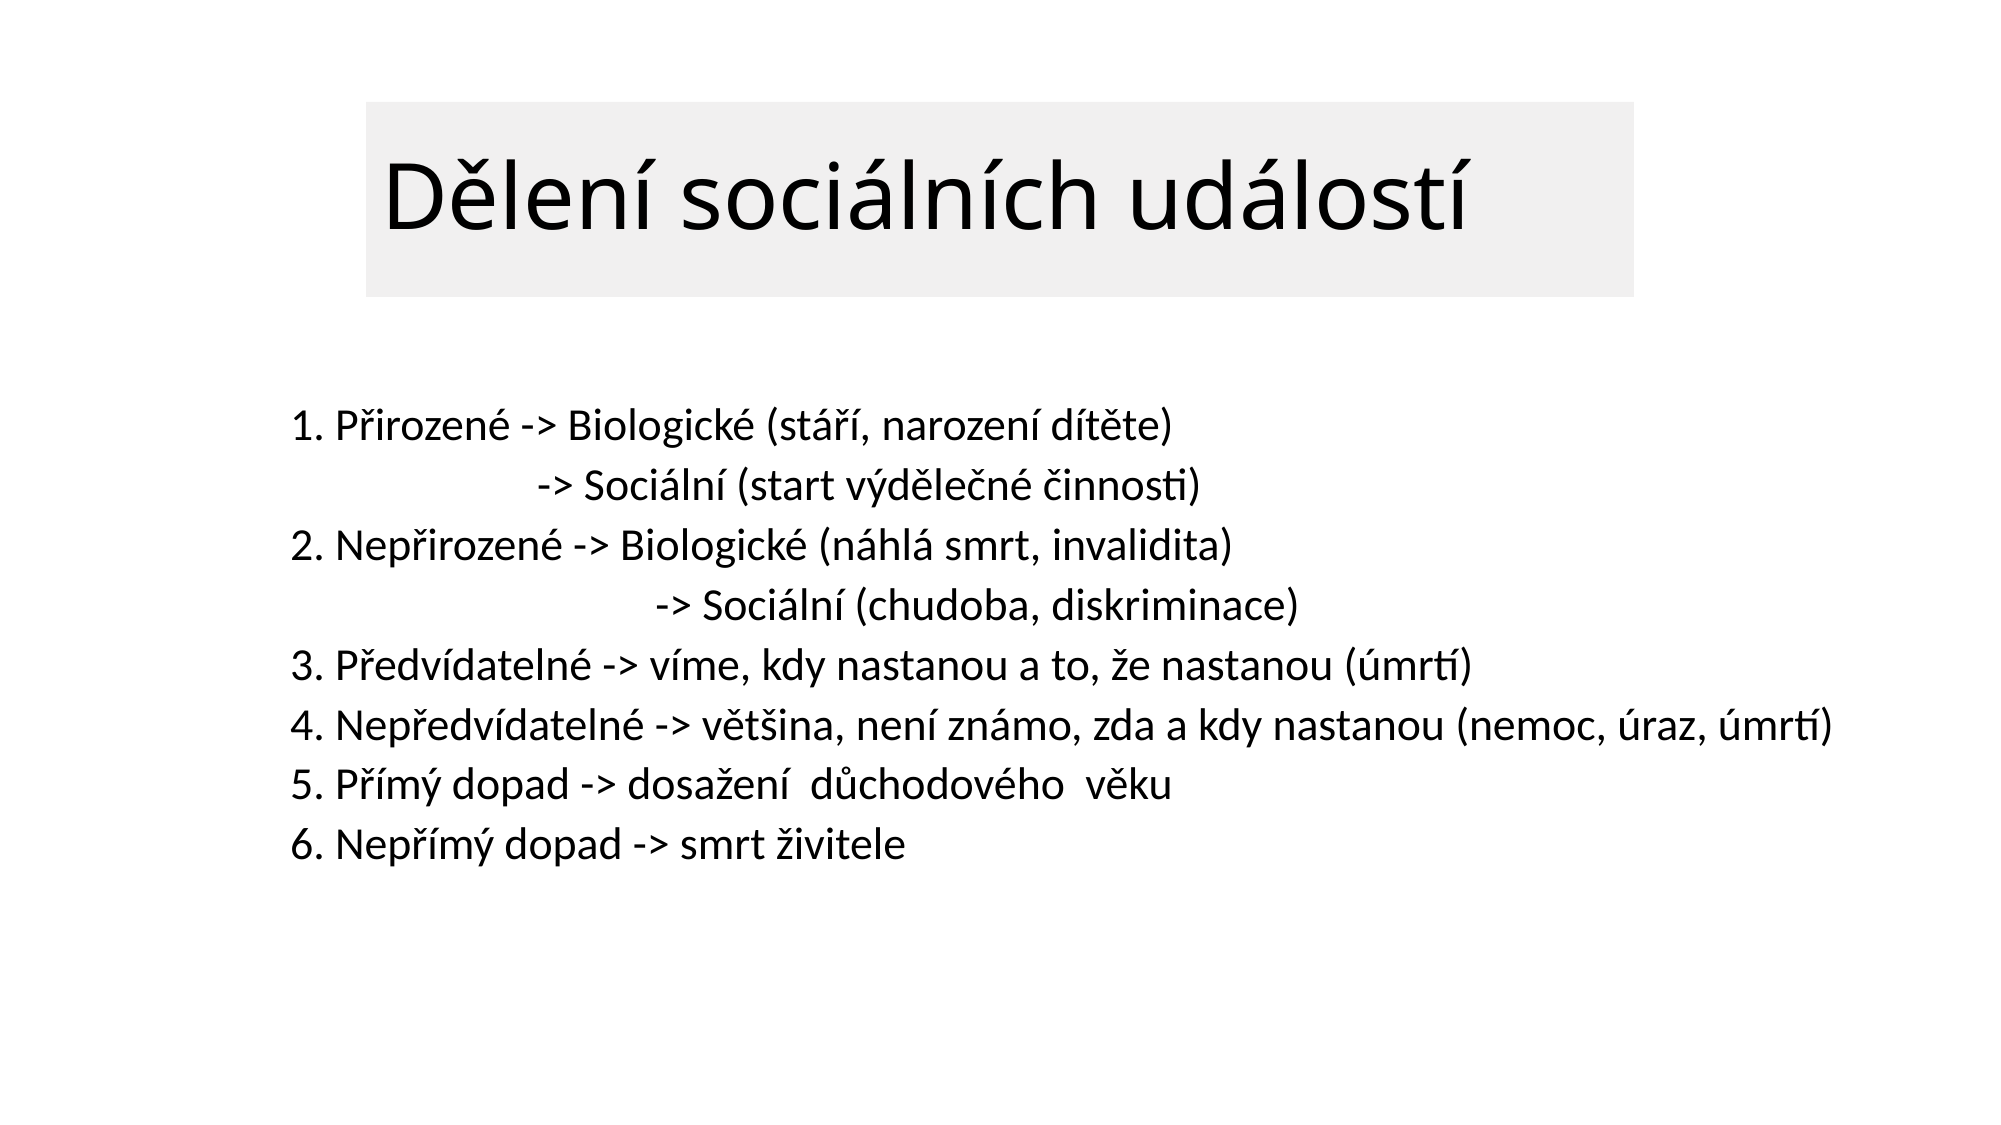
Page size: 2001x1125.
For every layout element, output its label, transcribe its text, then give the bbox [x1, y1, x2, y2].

title Dělení sociálních událostí [366, 101, 1634, 297]
list 1. Přirozené -> Biologické (stáří, narození dítěte) -> Sociální (start výdělečné činnosti) 2. Nepřirozené -> Biologické (náhlá smrt, invalidita) -> Sociální (chudoba, diskriminace) 3. Předvídatelné -> víme, kdy nastanou a to, že nastanou (úmrtí) 4. Nepředvídatelné -> většina, není známo, zda a kdy nastanou (nemoc, úraz, úmrtí) 5. Přímý dopad -> dosažení důchodového věku 6. Nepřímý dopad -> smrt živitele [275, 393, 1919, 1011]
